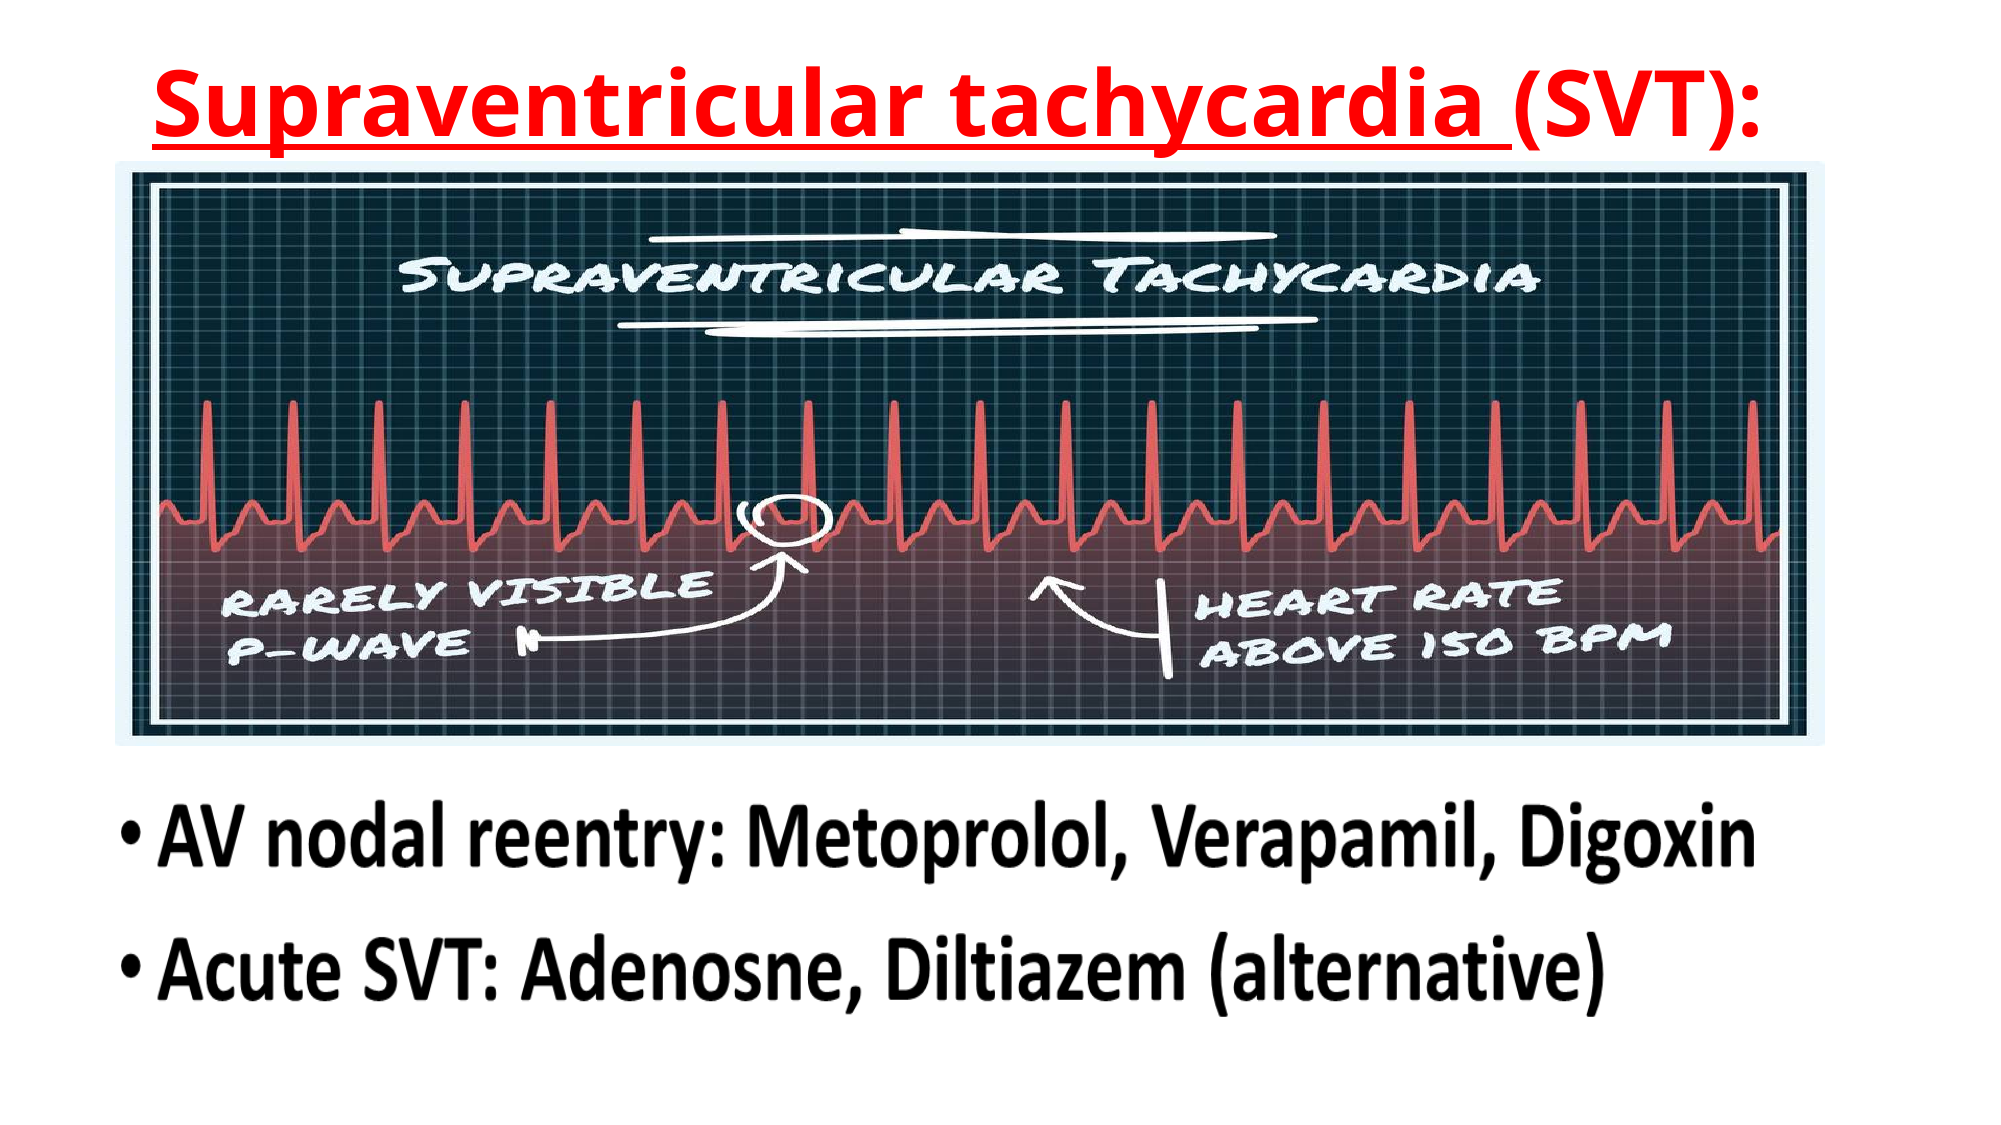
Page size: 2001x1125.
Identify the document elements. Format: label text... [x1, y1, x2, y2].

picture [73, 745, 1825, 1085]
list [115, 161, 1825, 745]
title Supraventricular tachycardia (SVT): [137, 32, 1863, 183]
